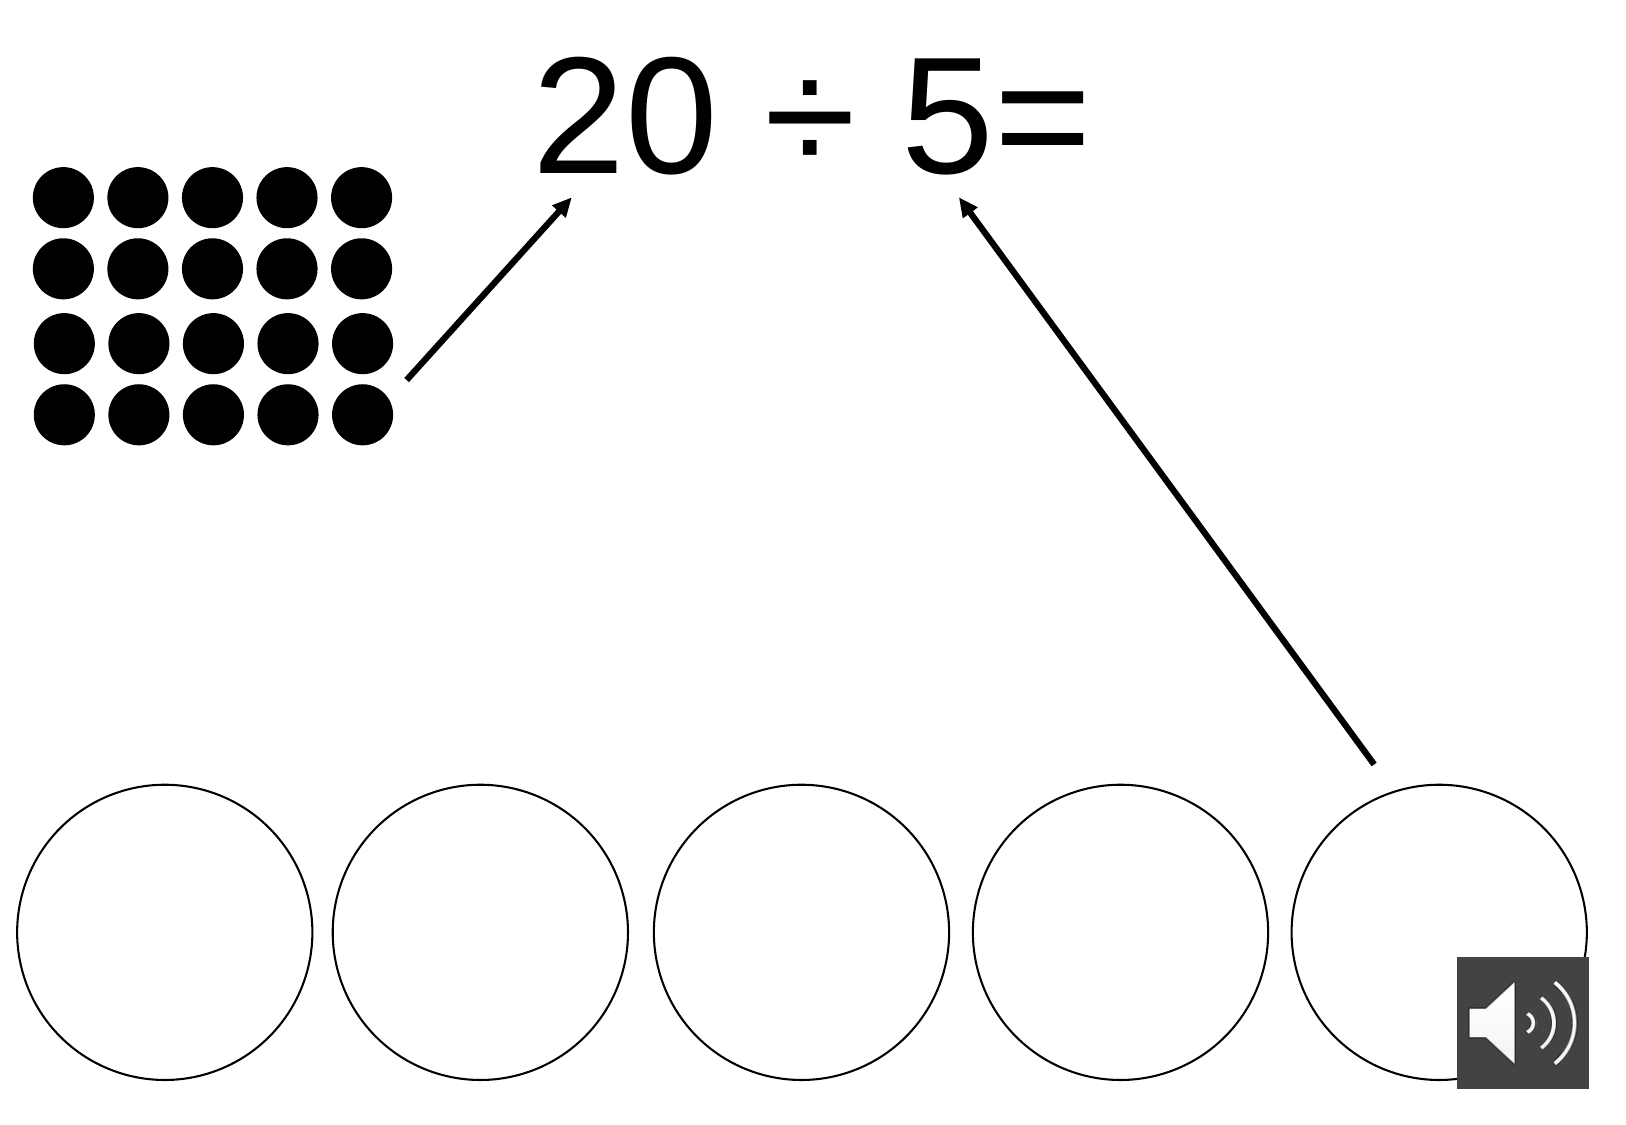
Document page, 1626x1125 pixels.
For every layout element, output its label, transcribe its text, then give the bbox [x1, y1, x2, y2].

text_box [959, 197, 1375, 765]
text_box [256, 167, 318, 229]
text_box [32, 238, 94, 300]
text_box [108, 313, 170, 375]
text_box [331, 238, 393, 300]
text_box [181, 238, 244, 300]
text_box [406, 197, 572, 380]
text_box [331, 167, 393, 229]
text_box [107, 238, 169, 300]
text_box [332, 384, 394, 446]
text_box [33, 384, 95, 446]
text_box [107, 167, 169, 229]
text_box [33, 313, 95, 375]
picture [1456, 956, 1590, 1090]
text_box [257, 384, 319, 446]
text_box [332, 313, 394, 375]
text_box [652, 783, 951, 1082]
text_box [331, 783, 630, 1082]
text_box [1290, 783, 1588, 1082]
text_box [256, 238, 318, 300]
text_box 20 ÷ 5= [0, 0, 1625, 215]
text_box [16, 783, 314, 1082]
text_box [257, 313, 319, 375]
text_box [108, 384, 170, 446]
text_box [181, 167, 244, 229]
text_box [32, 167, 94, 229]
text_box [182, 313, 244, 375]
text_box [182, 384, 244, 446]
text_box [971, 783, 1270, 1082]
